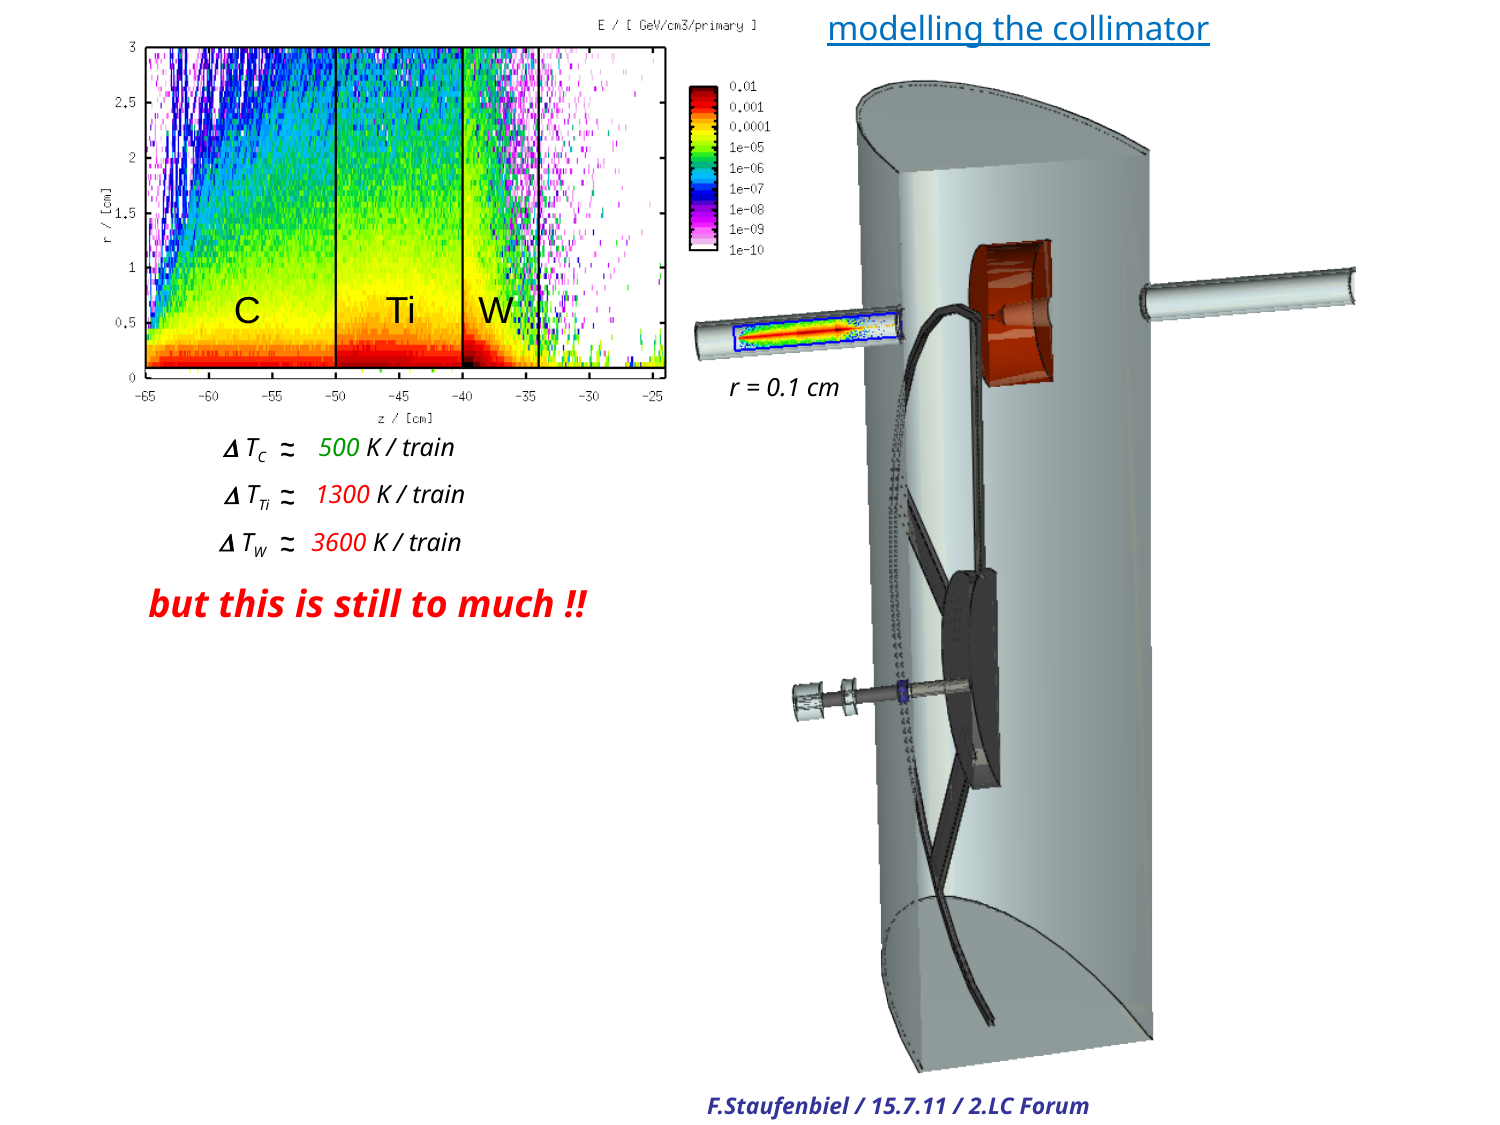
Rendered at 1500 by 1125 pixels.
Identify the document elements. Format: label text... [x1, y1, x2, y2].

text_box but this is still to much !! [123, 573, 366, 633]
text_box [88, 6, 775, 436]
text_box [196, 420, 489, 572]
picture [371, 0, 1500, 1119]
